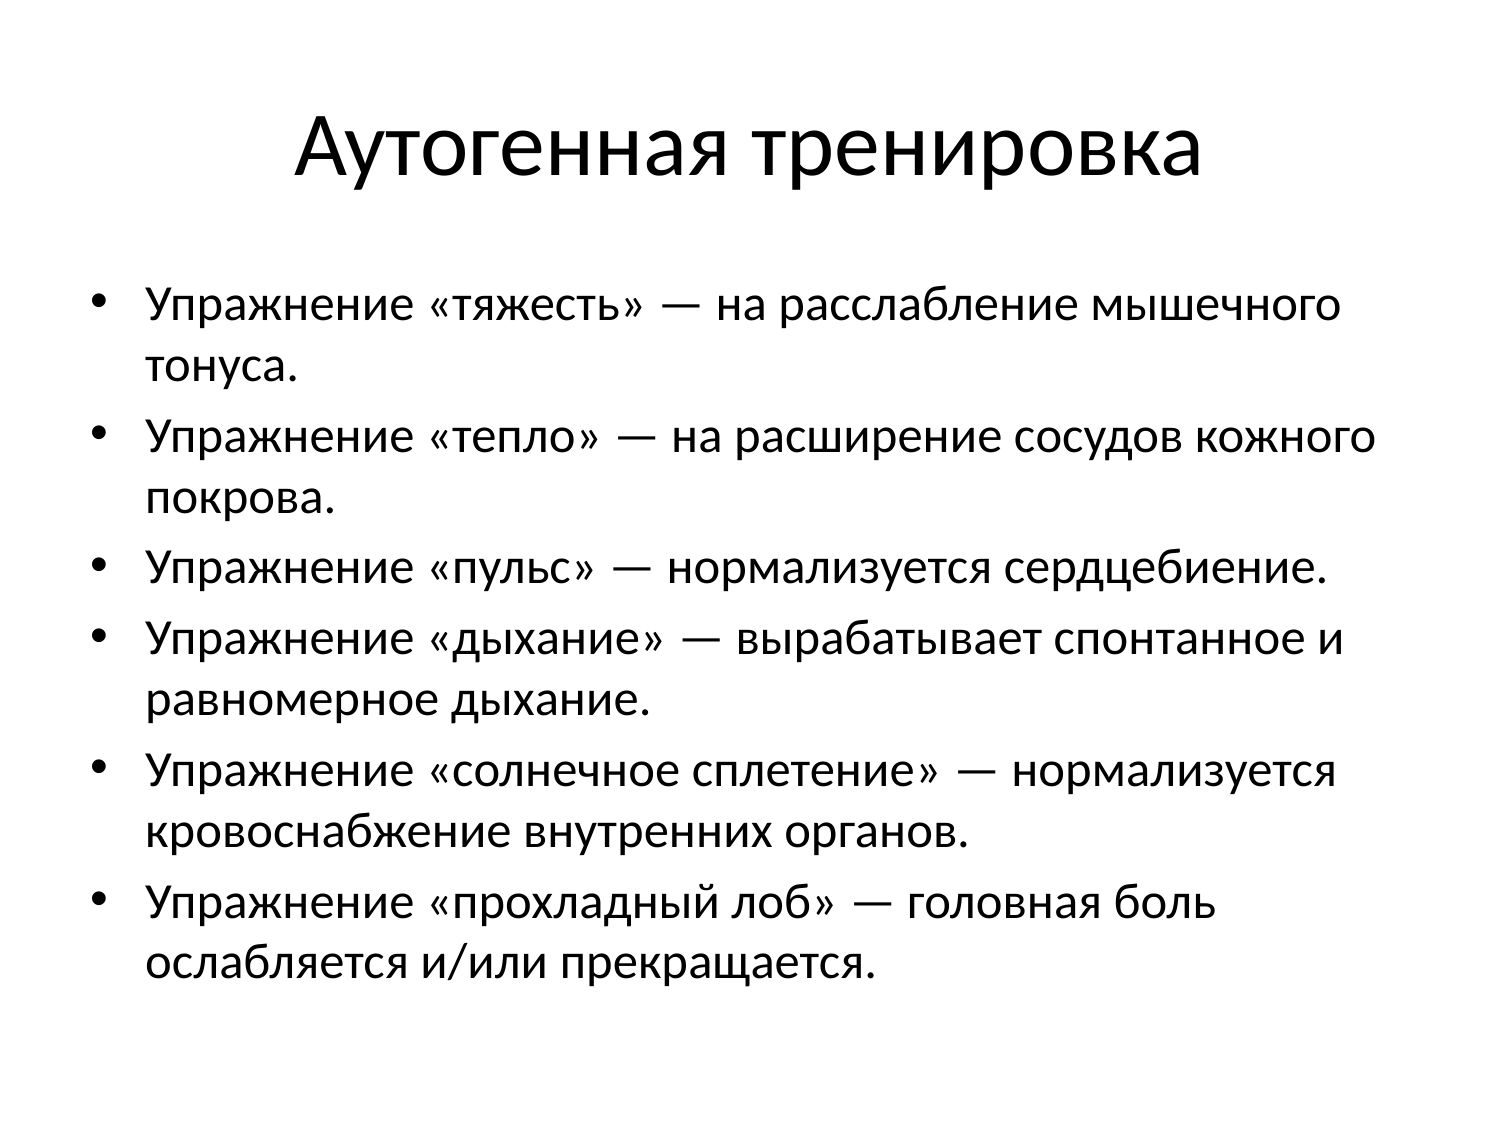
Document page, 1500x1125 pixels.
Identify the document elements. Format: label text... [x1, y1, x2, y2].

list Упражнение «тяжесть» — на расслабление мышечного тонуса. Упражнение «тепло» — на расширение сосудов кожного покрова. Упражнение «пульс» — нормализуется сердцебиение. Упражнение «дыхание» — вырабатывает спонтанное и равномерное дыхание. Упражнение «солнечное сплетение» — нормализуется кровоснабжение внутренних органов. Упражнение «прохладный лоб» — головная боль ослабляется и/или прекращается. [75, 262, 1425, 1005]
title Аутогенная тренировка [75, 45, 1425, 233]
